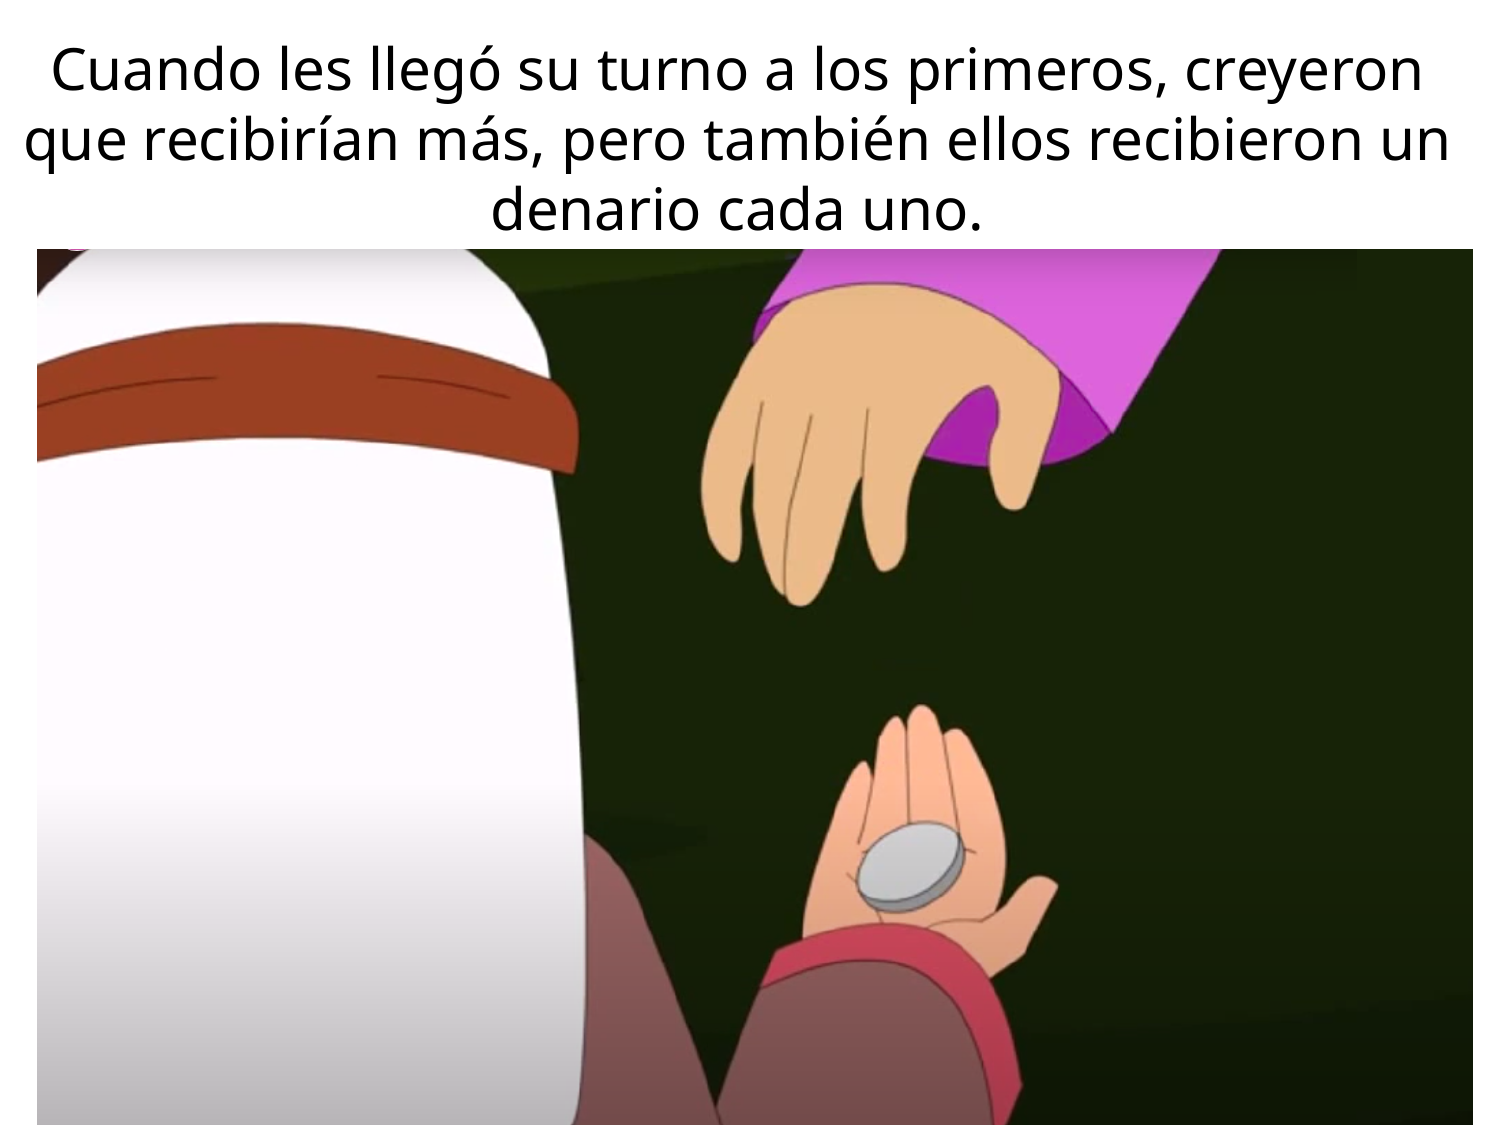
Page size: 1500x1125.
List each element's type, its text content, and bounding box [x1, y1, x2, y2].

text_box Cuando les llegó su turno a los primeros, creyeron que recibirían más, pero también ellos recibieron un denario cada uno. [0, 24, 1475, 250]
picture [37, 249, 1473, 1125]
